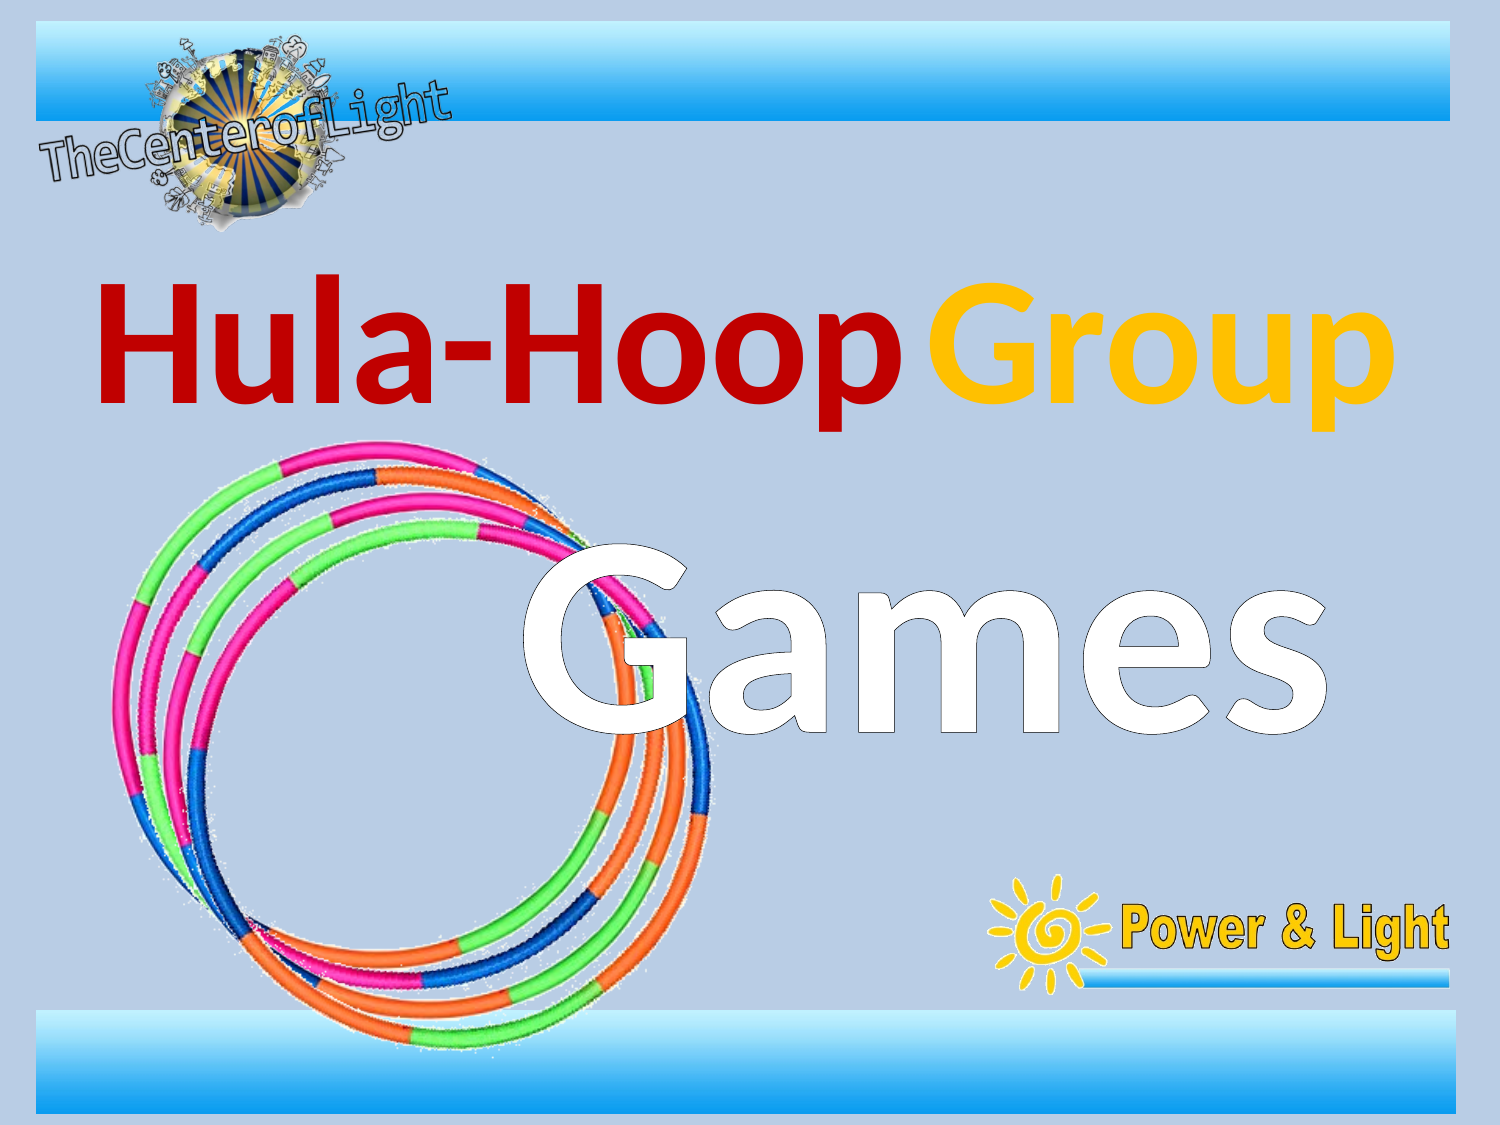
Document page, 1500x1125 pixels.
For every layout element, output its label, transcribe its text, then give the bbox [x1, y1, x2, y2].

picture [36, 393, 1456, 1125]
text_box Games [651, 437, 1388, 798]
text_box Group [875, 212, 1450, 448]
text_box Hula-Hoop [49, 212, 875, 448]
picture [25, 0, 1450, 227]
picture [987, 874, 1451, 995]
